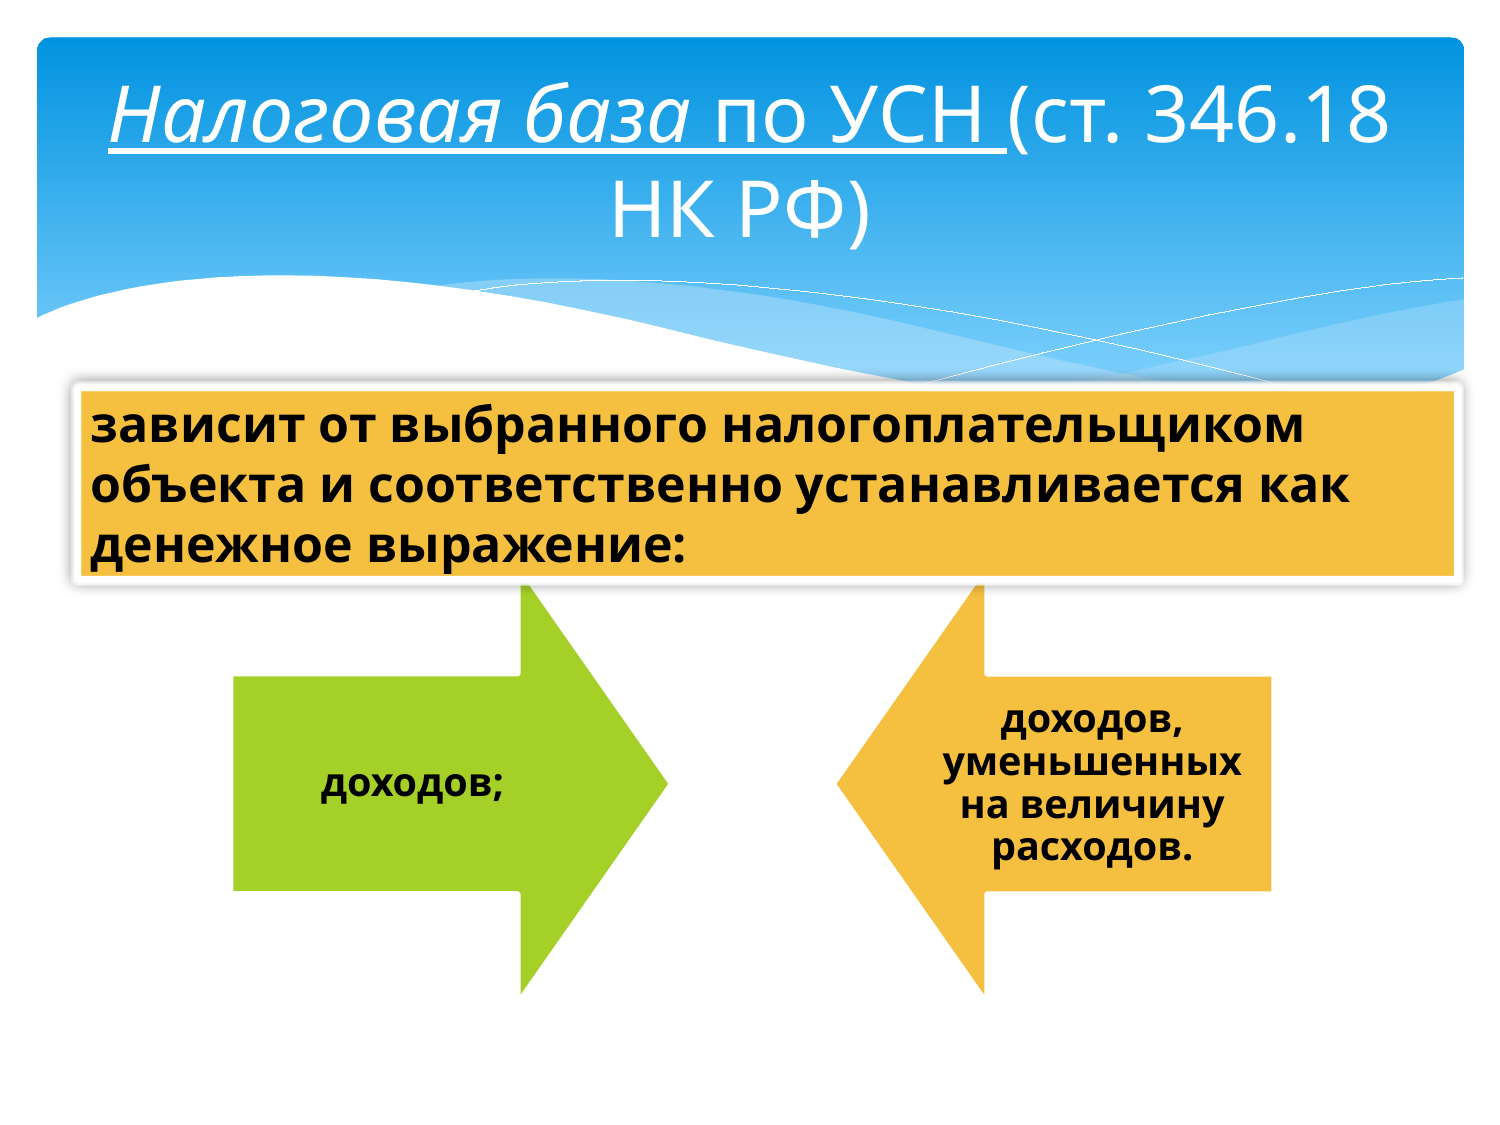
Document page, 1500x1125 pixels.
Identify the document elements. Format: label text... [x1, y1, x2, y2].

text_box зависит от выбранного налогоплательщиком объекта и соответственно устанавливается как денежное выражение: [75, 385, 1461, 583]
title Налоговая база по УСН (ст. 346.18 НК РФ) [75, 55, 1425, 261]
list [186, 566, 1357, 1002]
